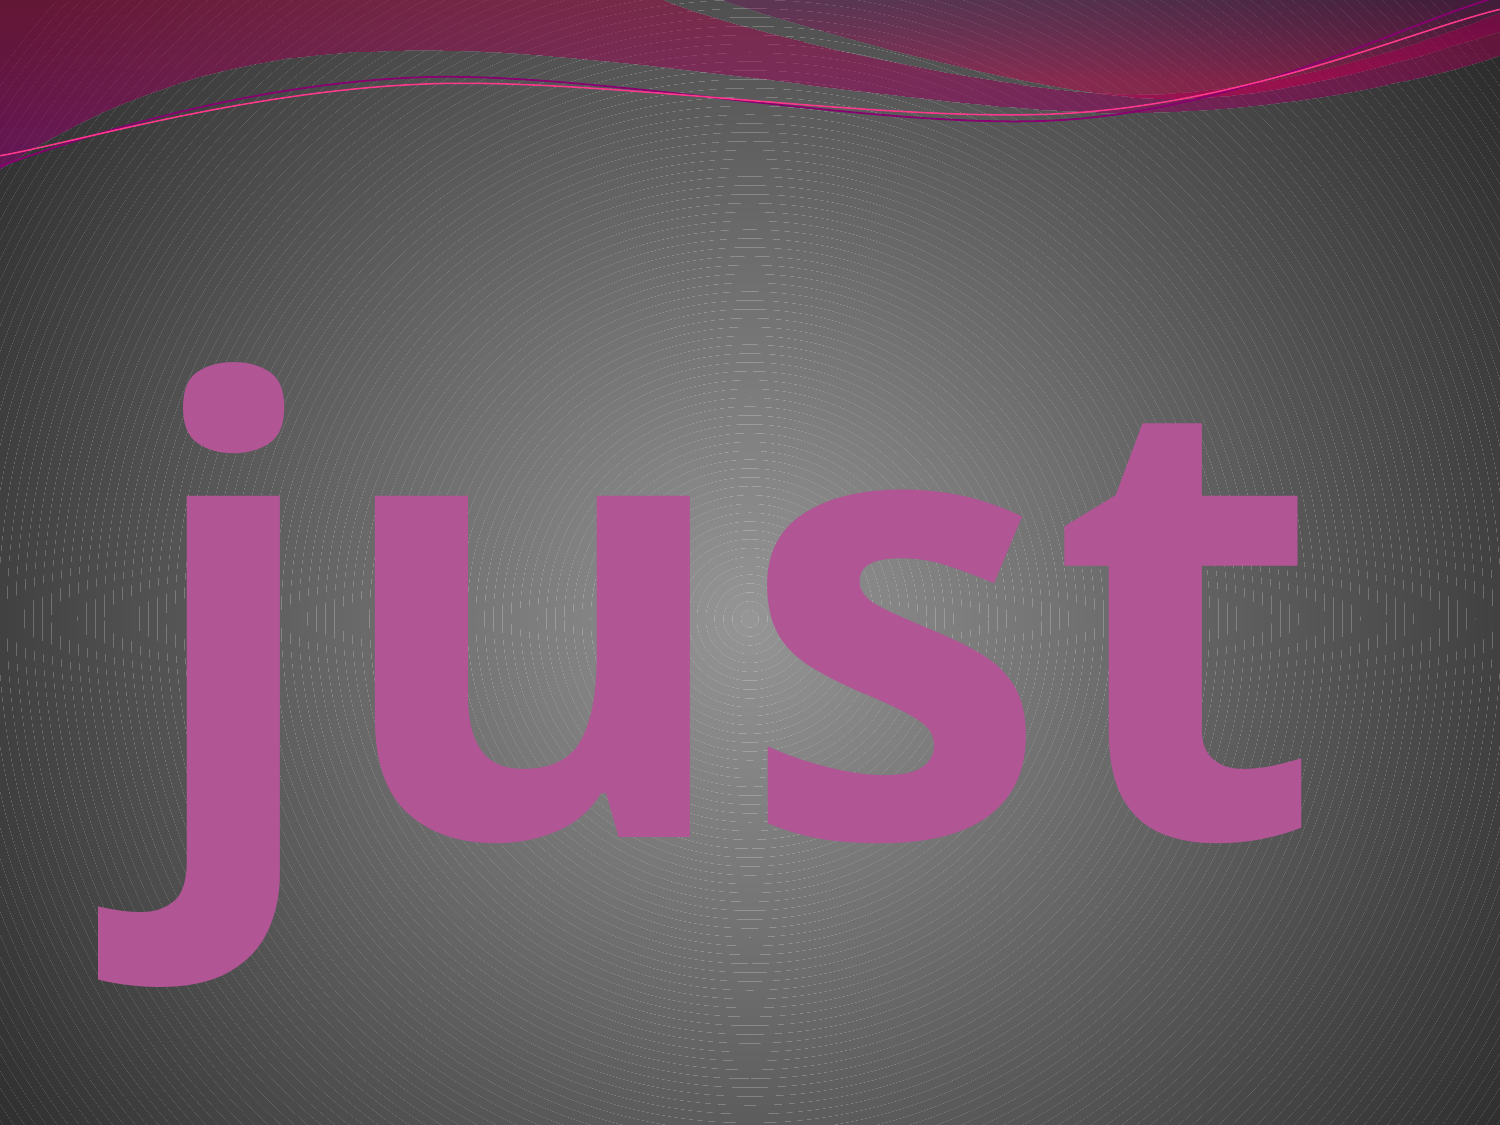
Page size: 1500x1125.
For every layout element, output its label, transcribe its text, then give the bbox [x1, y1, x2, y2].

title just [87, 224, 1376, 963]
